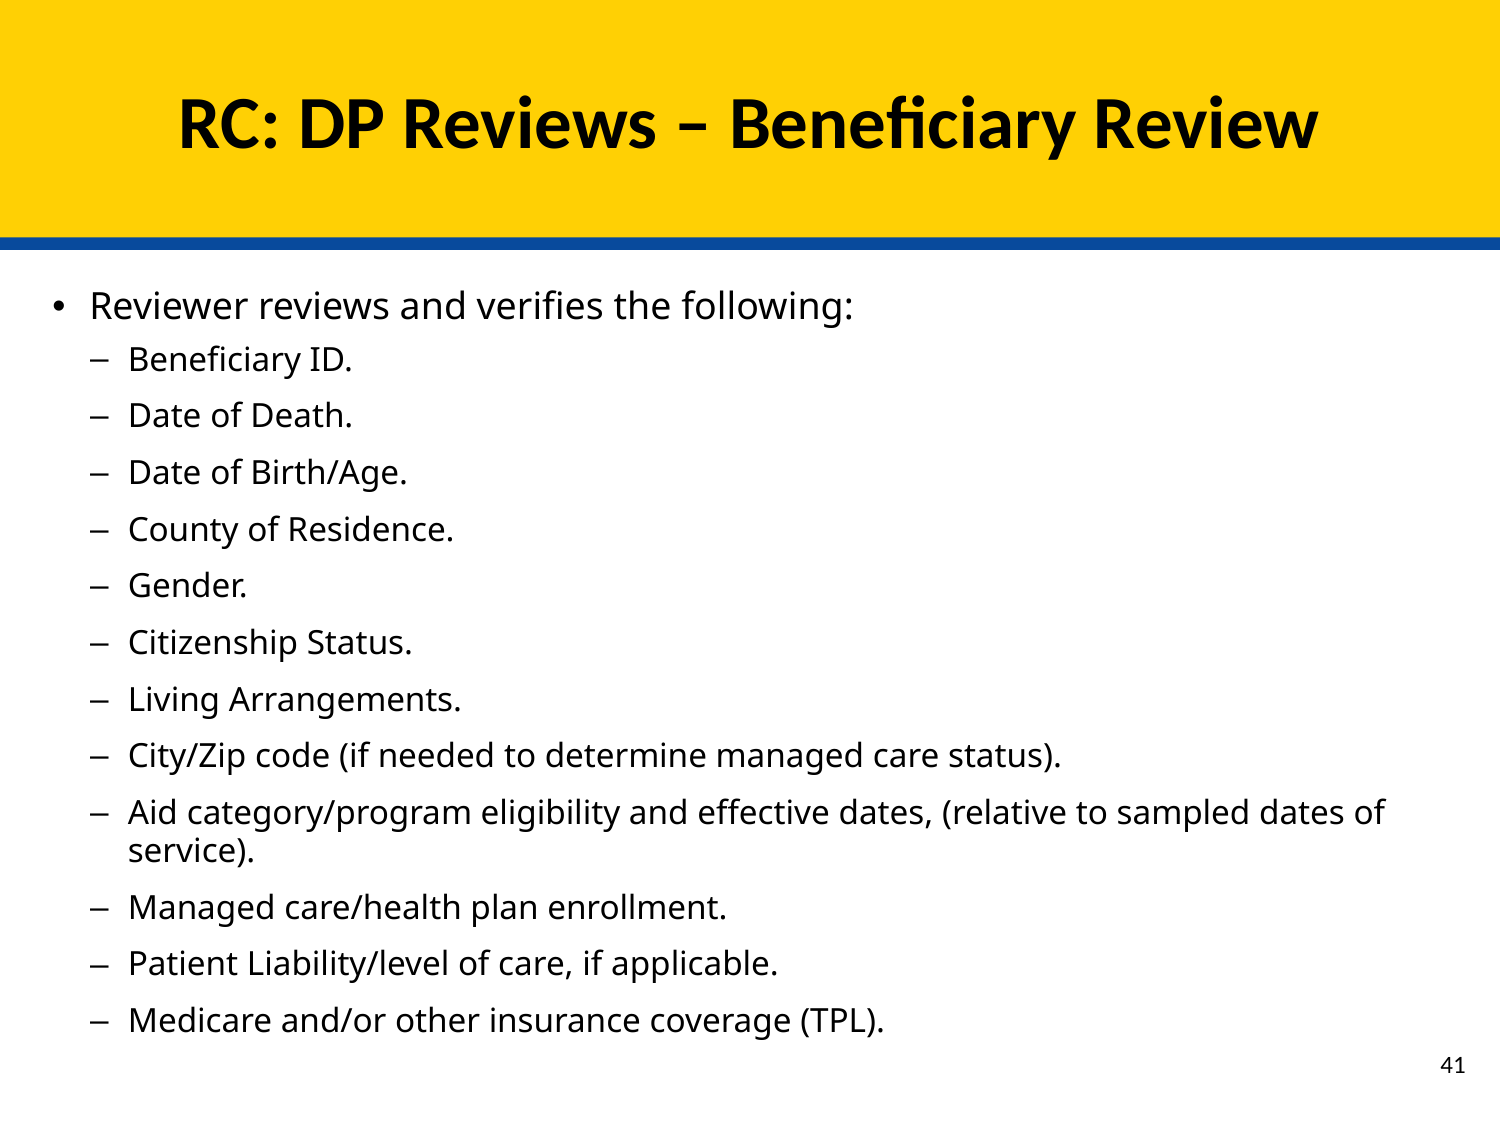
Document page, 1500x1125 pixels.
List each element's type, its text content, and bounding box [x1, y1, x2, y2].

text_box Reviewer reviews and verifies the following: Beneficiary ID. Date of Death. Date of Birth/Age. County of Residence. Gender. Citizenship Status. Living Arrangements. City/Zip code (if needed to determine managed care status). Aid category/program eligibility and effective dates, (relative to sampled dates of service). Managed care/health plan enrollment. Patient Liability/level of care, if applicable. Medicare and/or other insurance coverage (TPL). [37, 278, 1463, 1048]
slide_number 41 [1130, 1048, 1481, 1109]
title RC: DP Reviews – Beneficiary Review [0, 0, 1500, 238]
